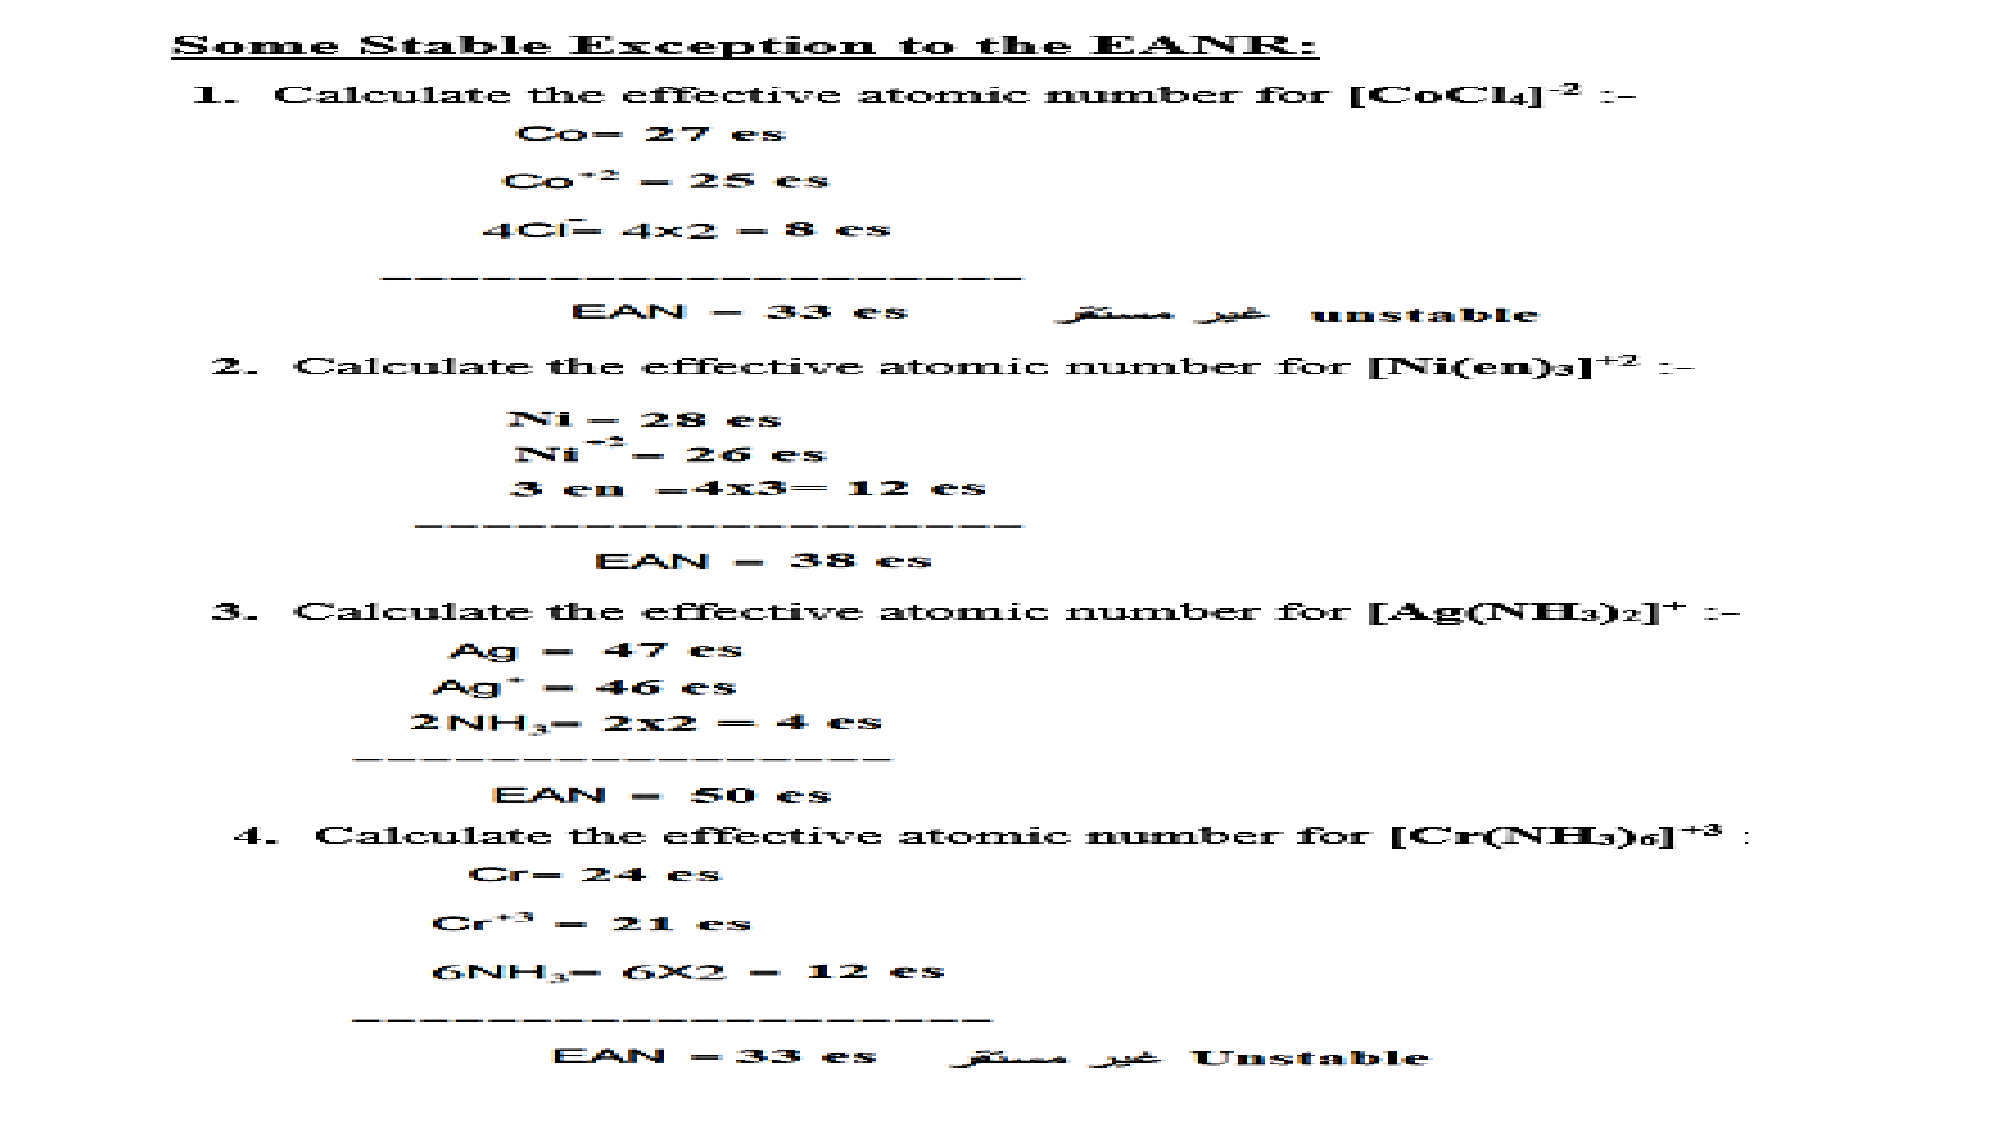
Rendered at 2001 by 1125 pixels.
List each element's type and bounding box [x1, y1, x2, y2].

picture [148, 23, 1749, 1085]
